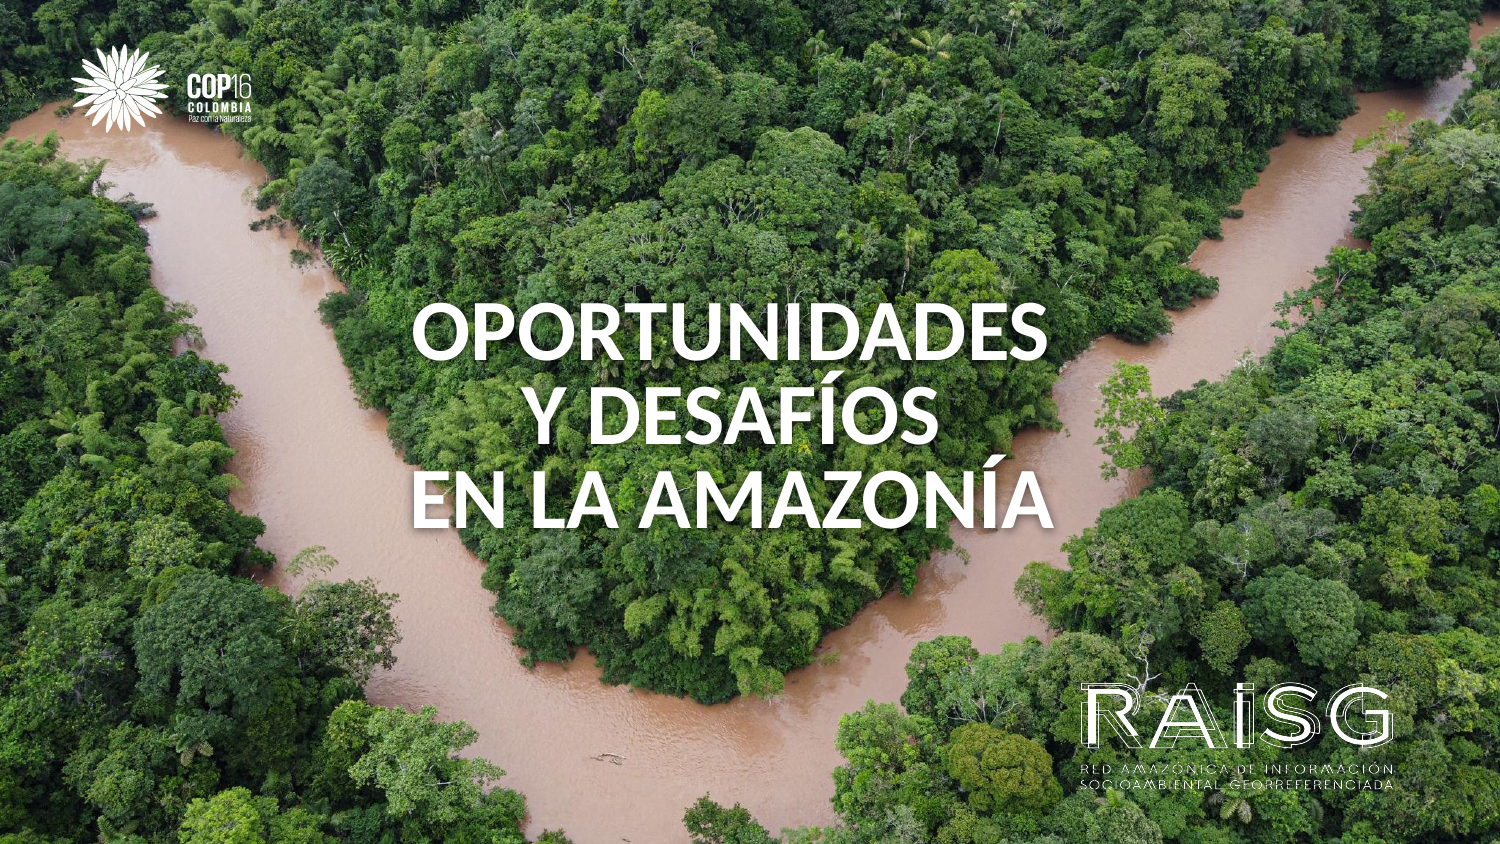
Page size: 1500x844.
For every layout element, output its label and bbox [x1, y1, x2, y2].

text_box [71, 44, 1429, 823]
picture [0, 0, 1500, 844]
